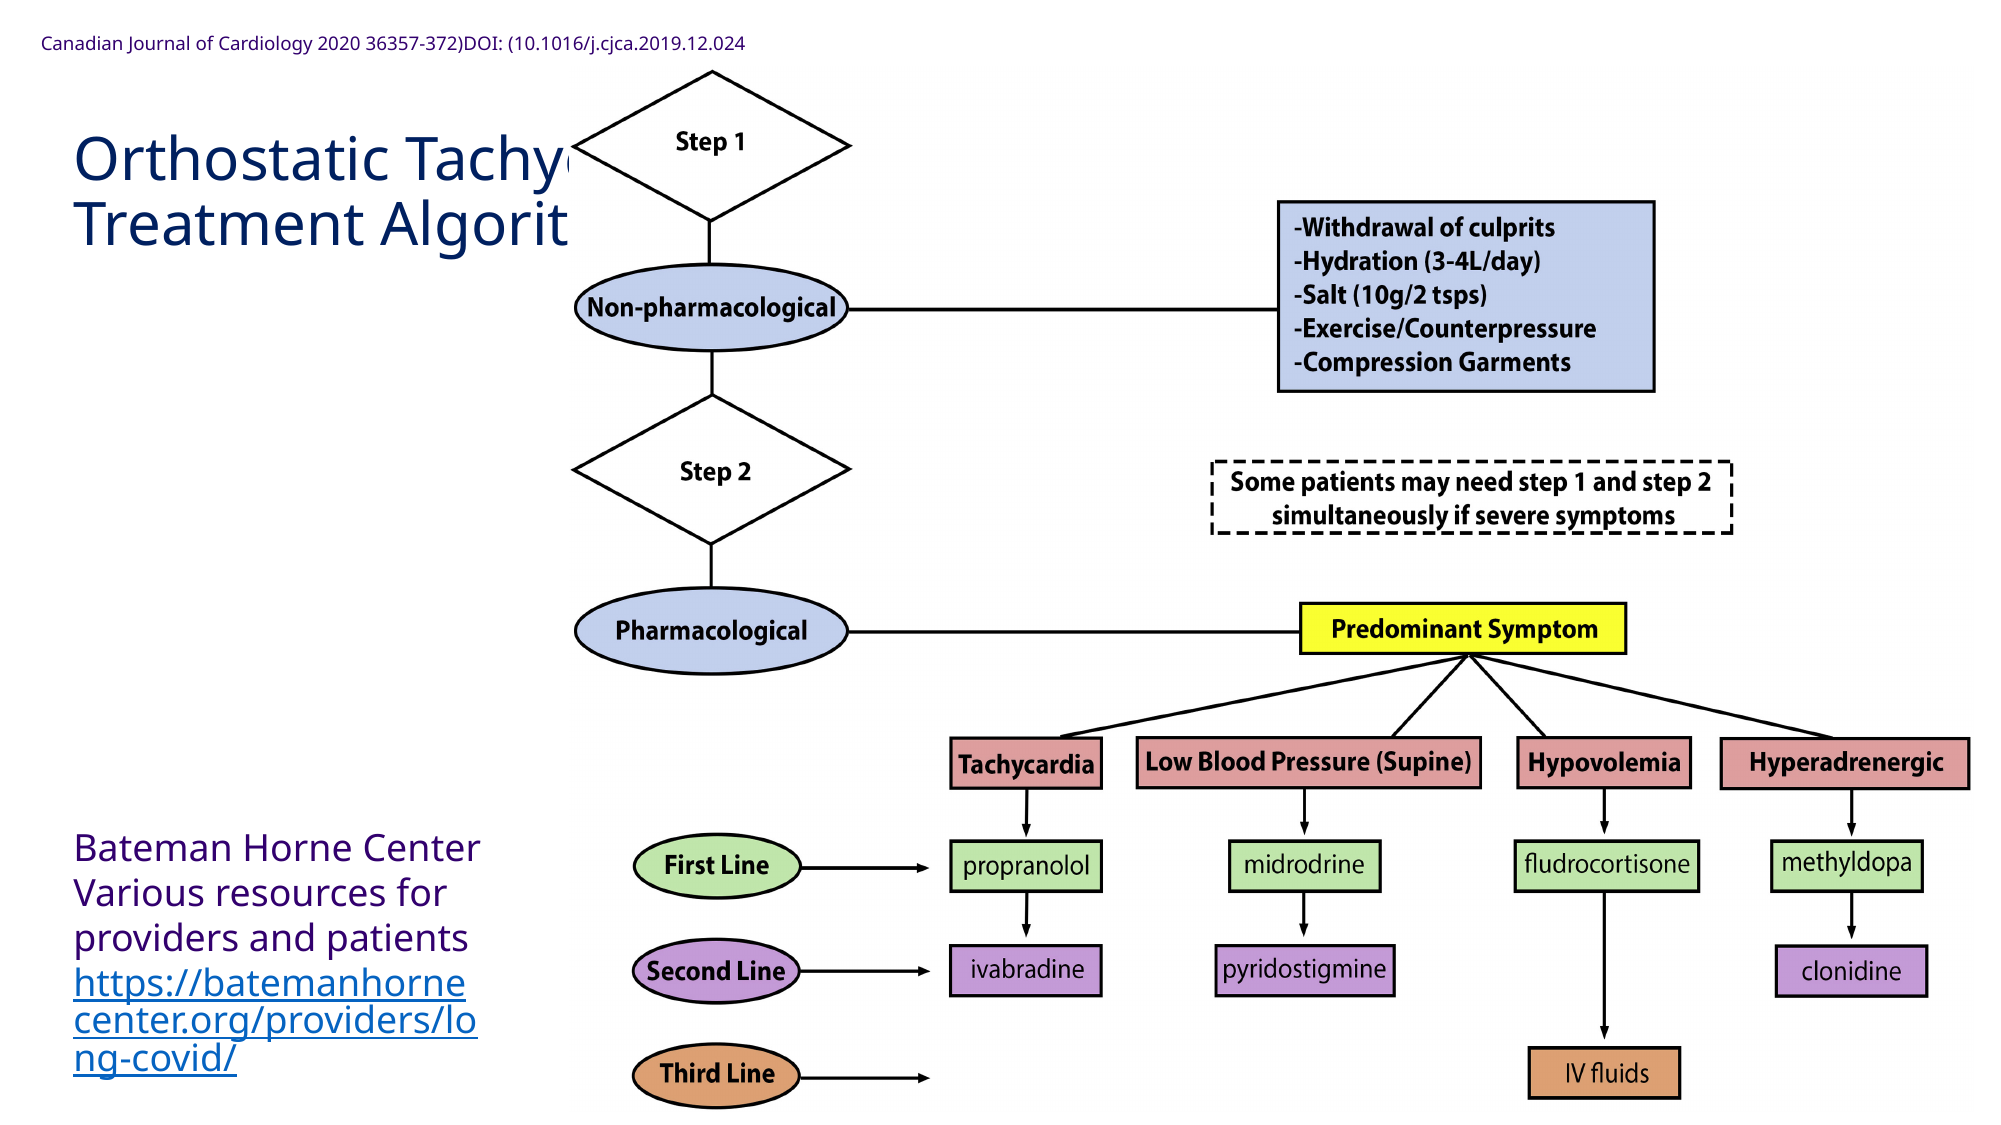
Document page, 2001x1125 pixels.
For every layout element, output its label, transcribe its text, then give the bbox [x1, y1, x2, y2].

picture [569, 66, 1974, 1112]
text_box Bateman Horne Center Various resources for providers and patients https://batemanhornecenter.org/providers/long-covid/ [58, 816, 498, 1018]
title Orthostatic Tachycardia Treatment Algorithm [58, 121, 569, 309]
text_box Canadian Journal of Cardiology 2020 36357-372)DOI: (10.1016/j.cjca.2019.12.024 [26, 23, 1381, 62]
